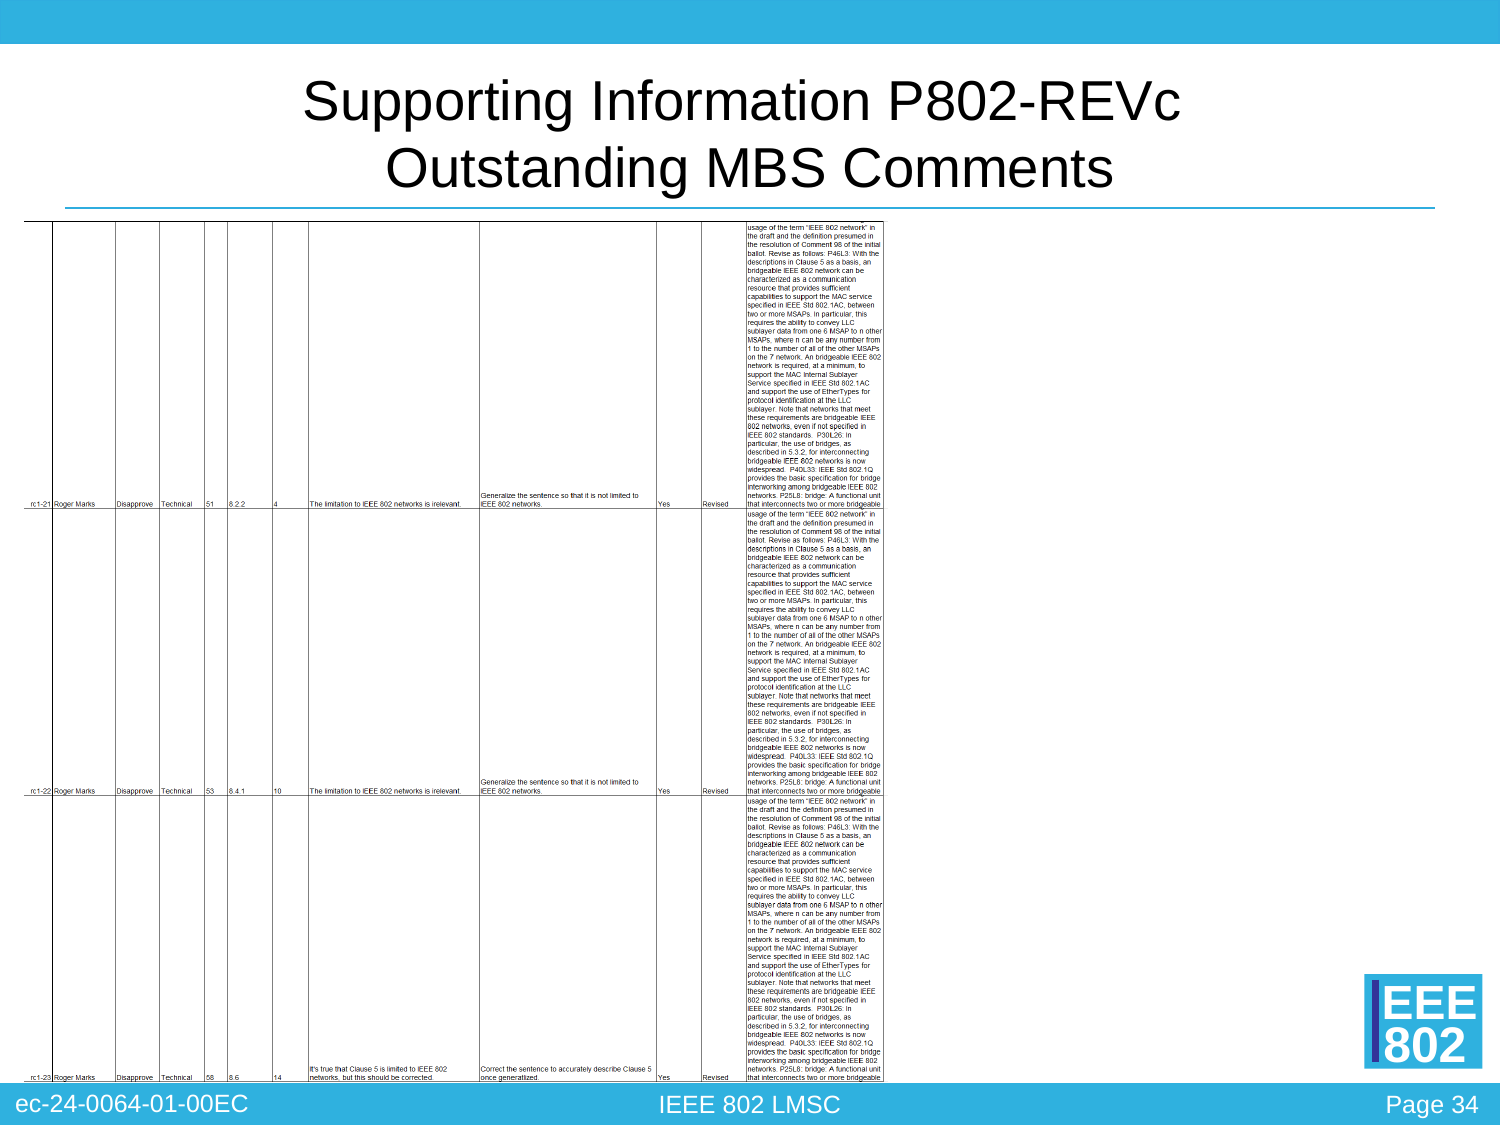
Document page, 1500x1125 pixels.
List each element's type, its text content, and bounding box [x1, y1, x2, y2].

picture [24, 221, 889, 1082]
title Supporting Information P802-REVc Outstanding MBS Comments [75, 66, 1425, 197]
